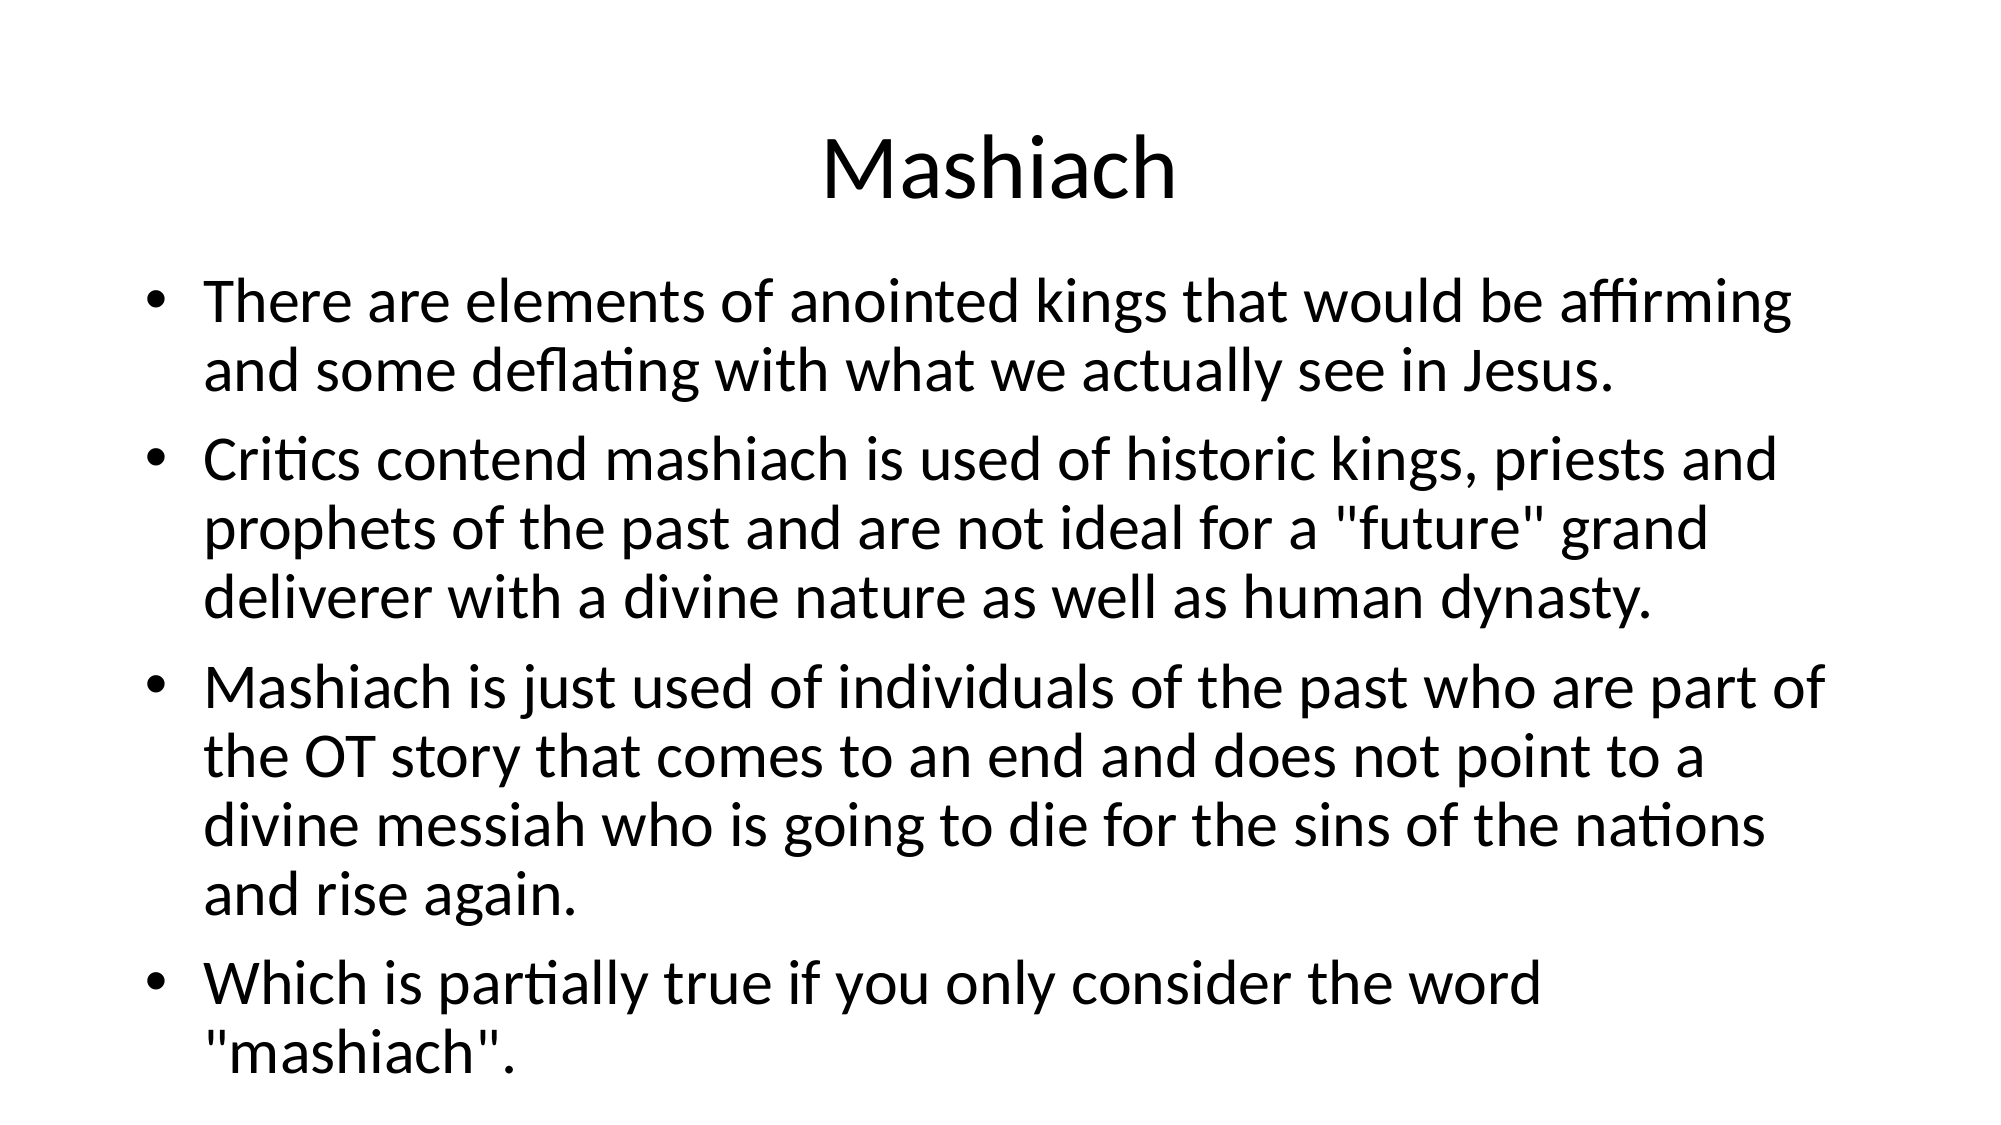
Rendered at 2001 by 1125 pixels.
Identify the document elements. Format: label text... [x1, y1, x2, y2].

list There are elements of anointed kings that would be affirming and some deflating with what we actually see in Jesus. Critics contend mashiach is used of historic kings, priests and prophets of the past and are not ideal for a "future" grand deliverer with a divine nature as well as human dynasty. Mashiach is just used of individuals of the past who are part of the OT story that comes to an end and does not point to a divine messiah who is going to die for the sins of the nations and rise again. Which is partially true if you only consider the word "mashiach". [110, 259, 1863, 1096]
title Mashiach [137, 59, 1863, 259]
